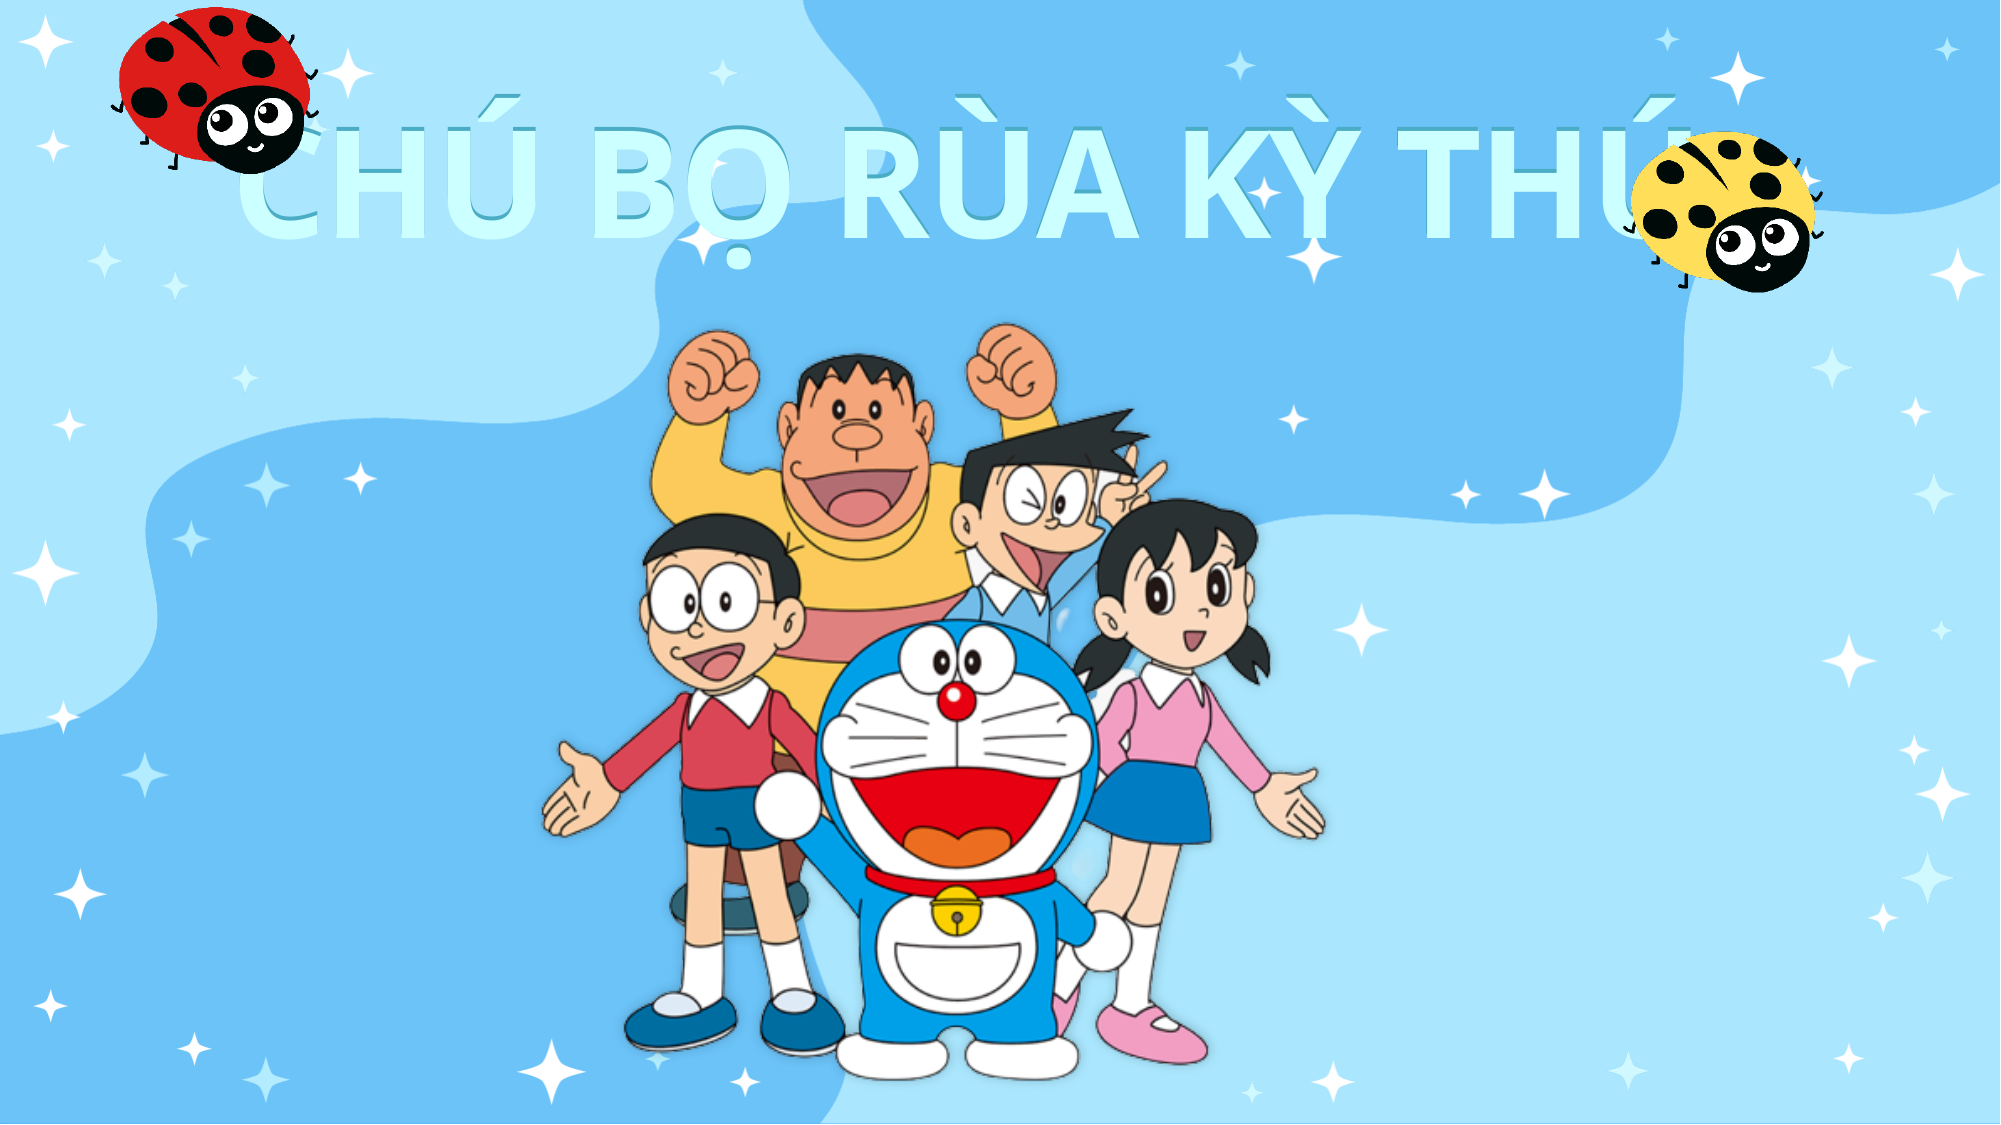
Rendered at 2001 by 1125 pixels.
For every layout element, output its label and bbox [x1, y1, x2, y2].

picture [0, 0, 2000, 1125]
text_box [0, 77, 1943, 279]
